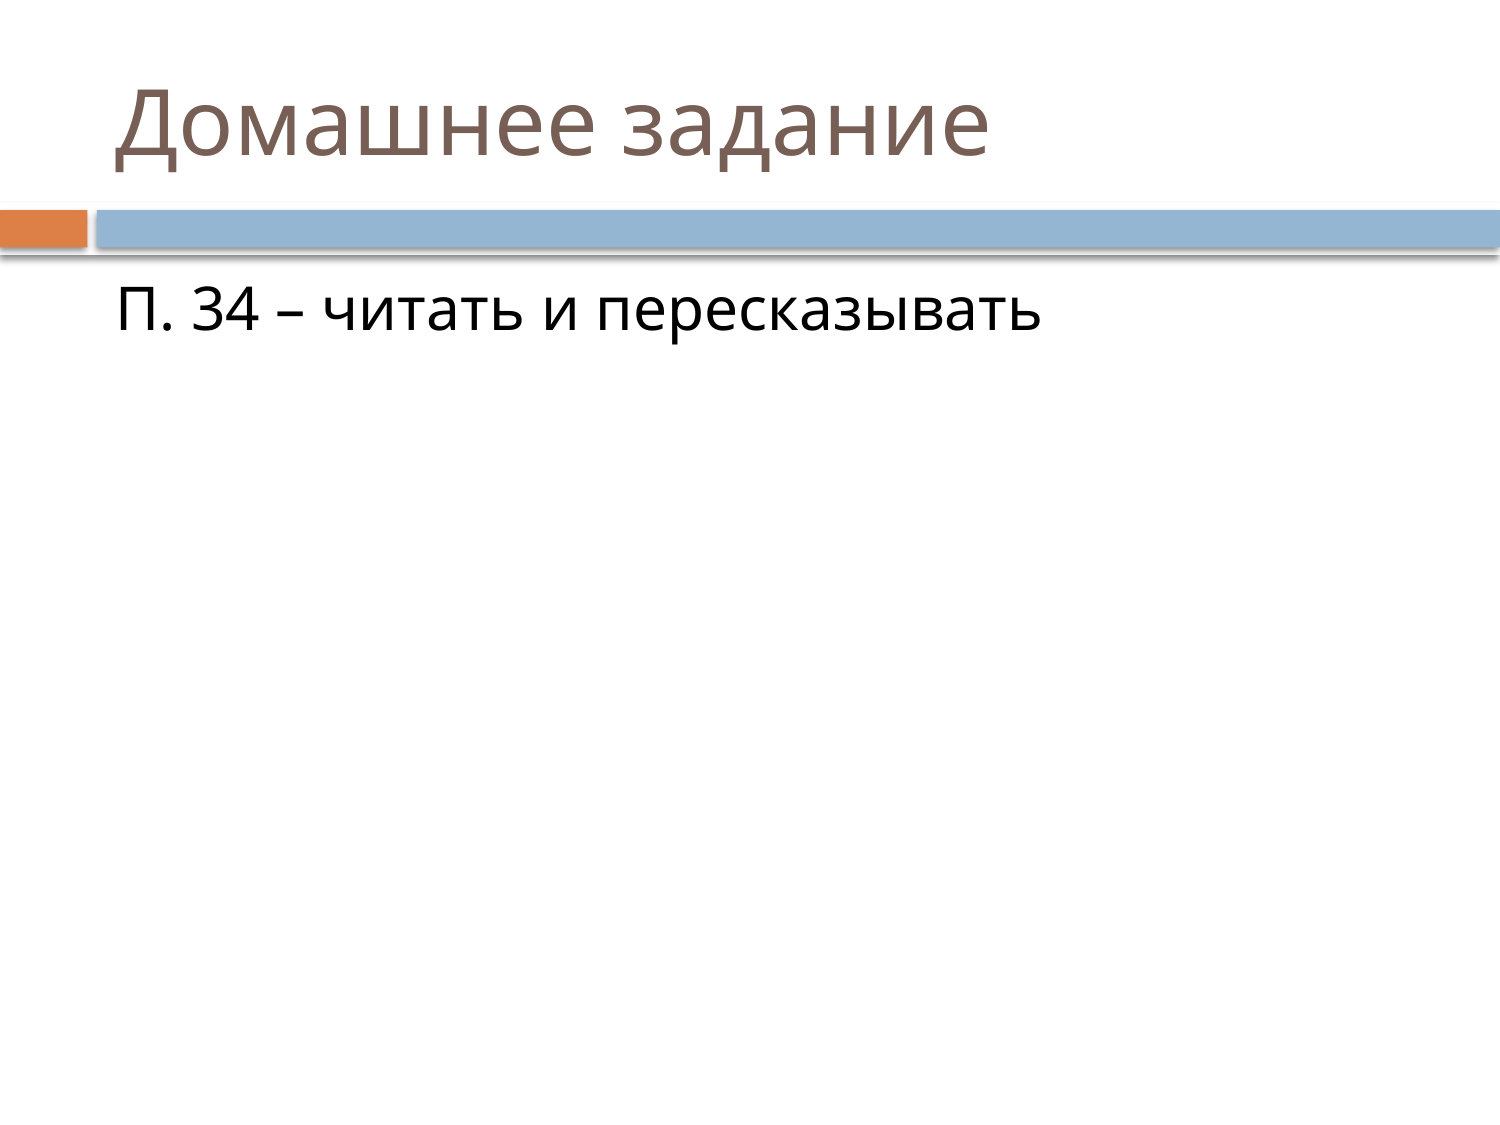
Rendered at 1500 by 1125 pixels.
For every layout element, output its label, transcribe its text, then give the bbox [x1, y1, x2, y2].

title Домашнее задание [100, 37, 1438, 200]
list П. 34 – читать и пересказывать [100, 262, 1438, 1000]
